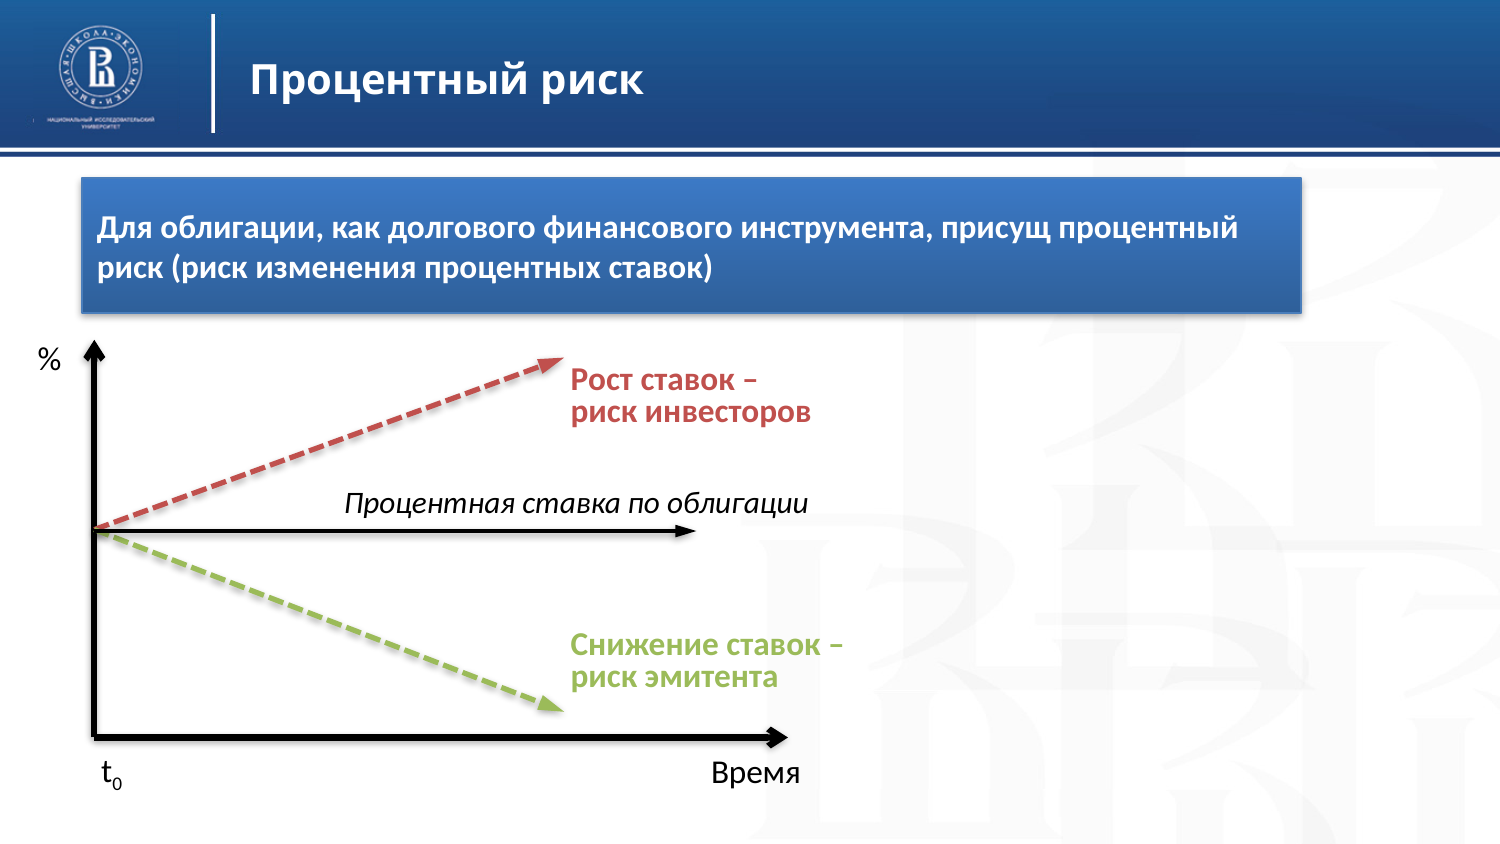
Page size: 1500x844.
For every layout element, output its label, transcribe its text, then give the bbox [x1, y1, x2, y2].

text_box Процентный риск [234, 52, 1418, 104]
text_box Для облигации, как долгового финансового инструмента, присущ процентный риск (риск изменения процентных ставок) [81, 177, 1302, 314]
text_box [22, 329, 914, 800]
picture [0, 0, 1500, 844]
